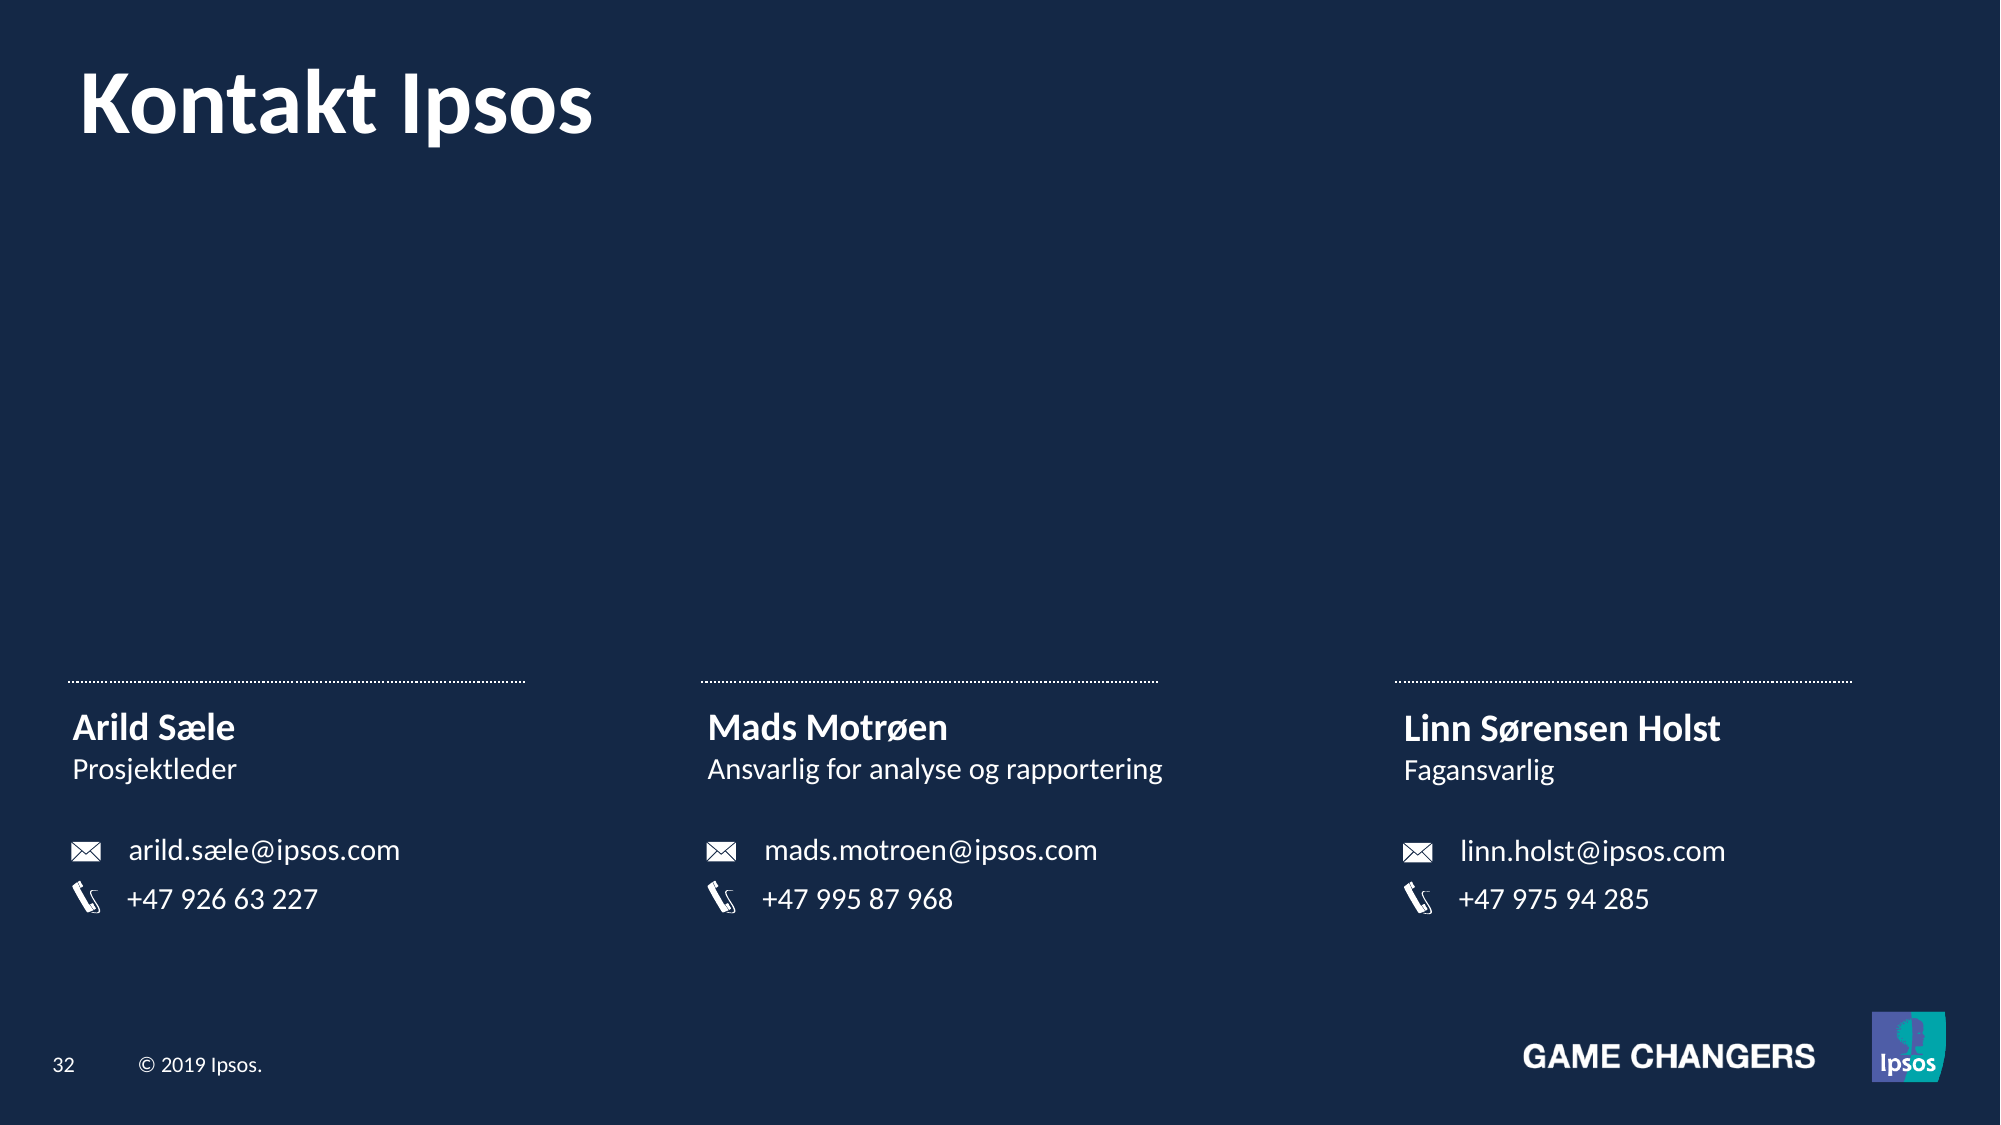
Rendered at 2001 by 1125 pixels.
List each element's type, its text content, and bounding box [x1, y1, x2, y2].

picture [1523, 1018, 1826, 1080]
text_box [71, 829, 403, 868]
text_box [1402, 830, 1729, 869]
text_box Linn Sørensen Holst Fagansvarlig [1403, 702, 1945, 823]
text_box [1403, 879, 1651, 917]
picture [1863, 1011, 1947, 1083]
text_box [72, 878, 319, 916]
text_box Arild Sæle Prosjektleder [71, 701, 423, 859]
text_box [707, 878, 955, 916]
title Kontakt Ipsos [80, 54, 1973, 155]
text_box Mads Motrøen Ansvarlig for analyse og rapportering [706, 701, 1248, 822]
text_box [706, 829, 1101, 868]
